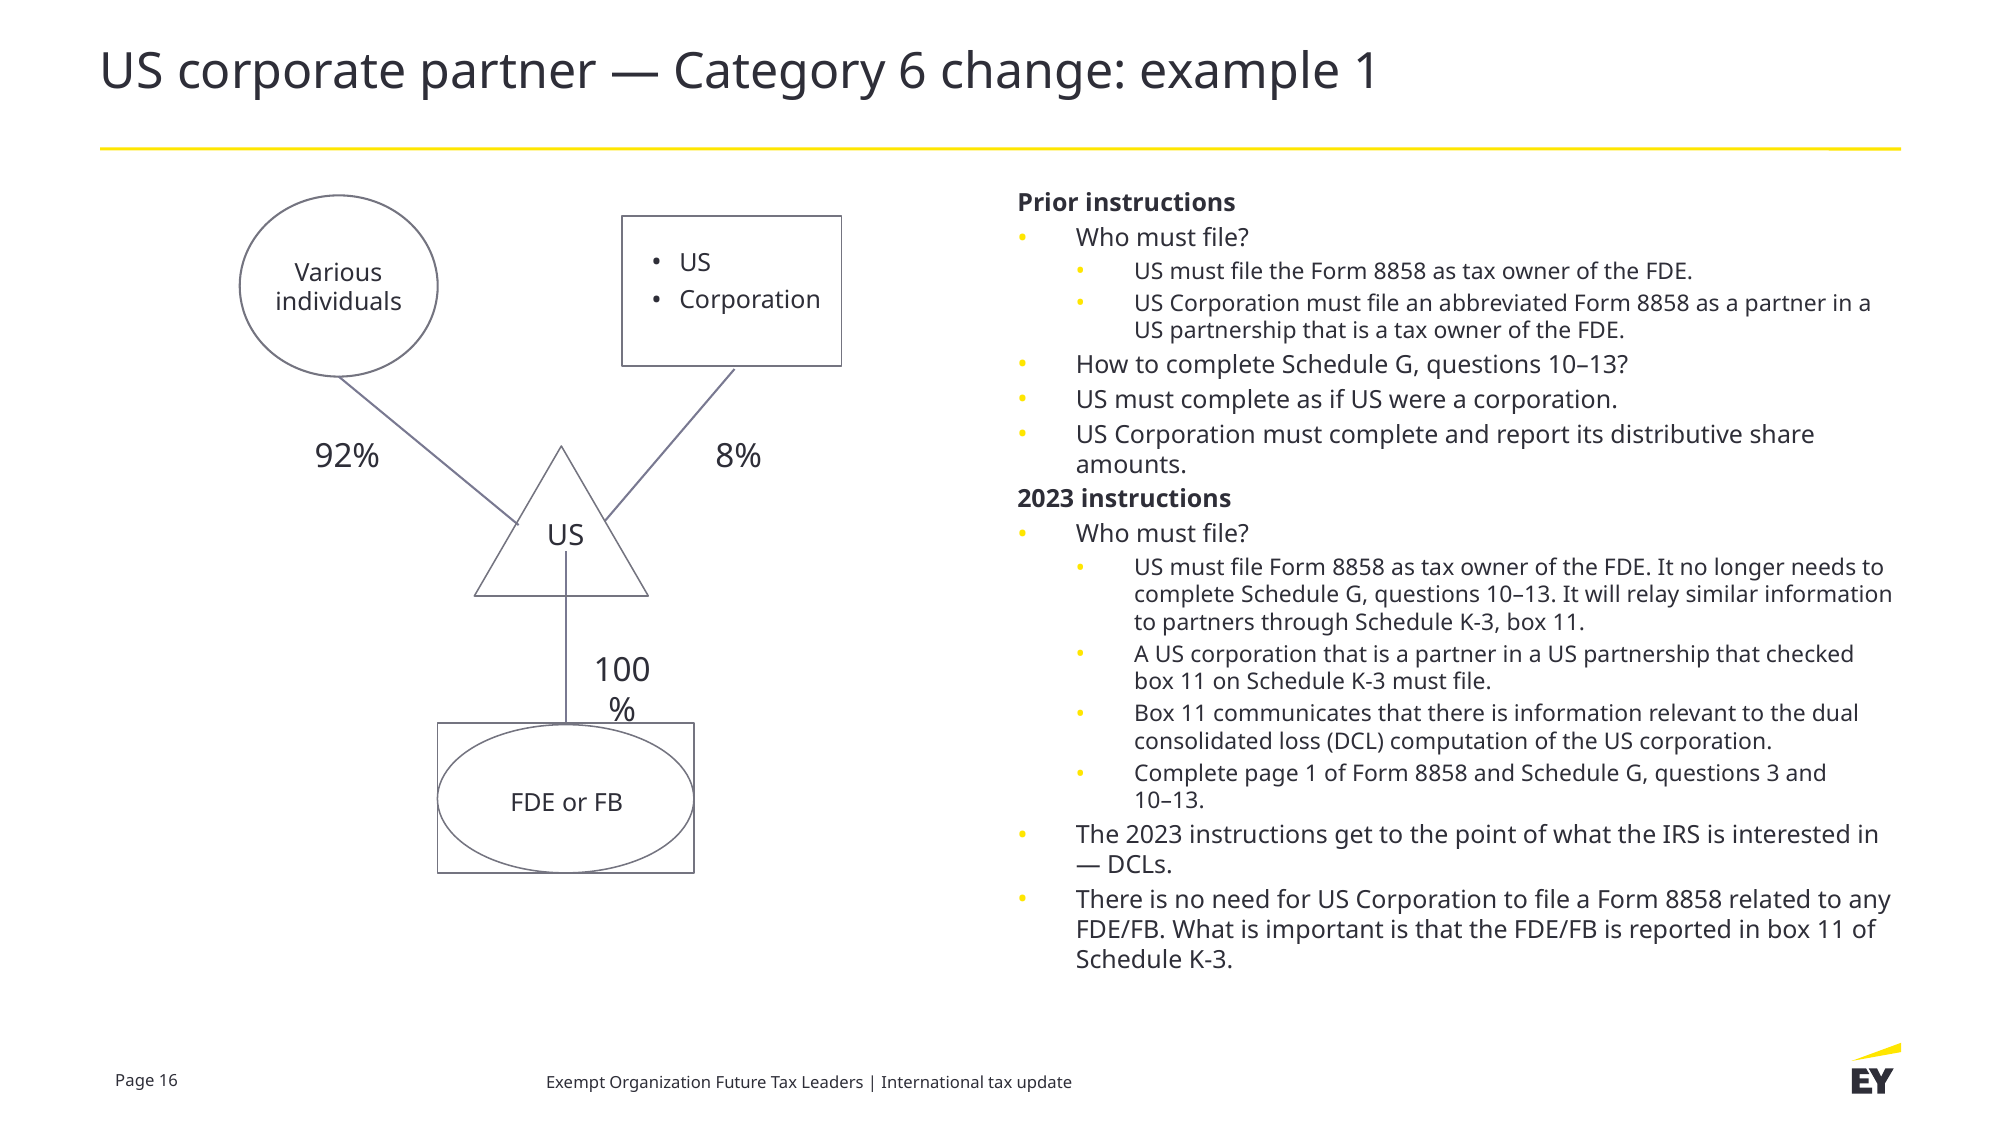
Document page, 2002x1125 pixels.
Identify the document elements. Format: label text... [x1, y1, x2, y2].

list Prior instructions Who must file? US must file the Form 8858 as tax owner of the FDE. US Corporation must file an abbreviated Form 8858 as a partner in a US partnership that is a tax owner of the FDE. How to complete Schedule G, questions 10–13? US must complete as if US were a corporation. US Corporation must complete and report its distributive share amounts. 2023 instructions Who must file? US must file Form 8858 as tax owner of the FDE. It no longer needs to complete Schedule G, questions 10–13. It will relay similar information to partners through Schedule K-3, box 11. A US corporation that is a partner in a US partnership that checked box 11 on Schedule K-3 must file. Box 11 communicates that there is information relevant to the dual consolidated loss (DCL) computation of the US corporation. Complete page 1 of Form 8858 and Schedule G, questions 3 and 10–13. The 2023 instructions get to the point of what the IRS is interested in — DCLs. There is no need for US Corporation to file a Form 8858 related to any FDE/FB. What is important is that the FDE/FB is reported in box 11 of Schedule K-3. [1017, 186, 1901, 980]
title US corporate partner — Category 6 change: example 1 [100, 48, 1901, 146]
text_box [239, 195, 842, 874]
